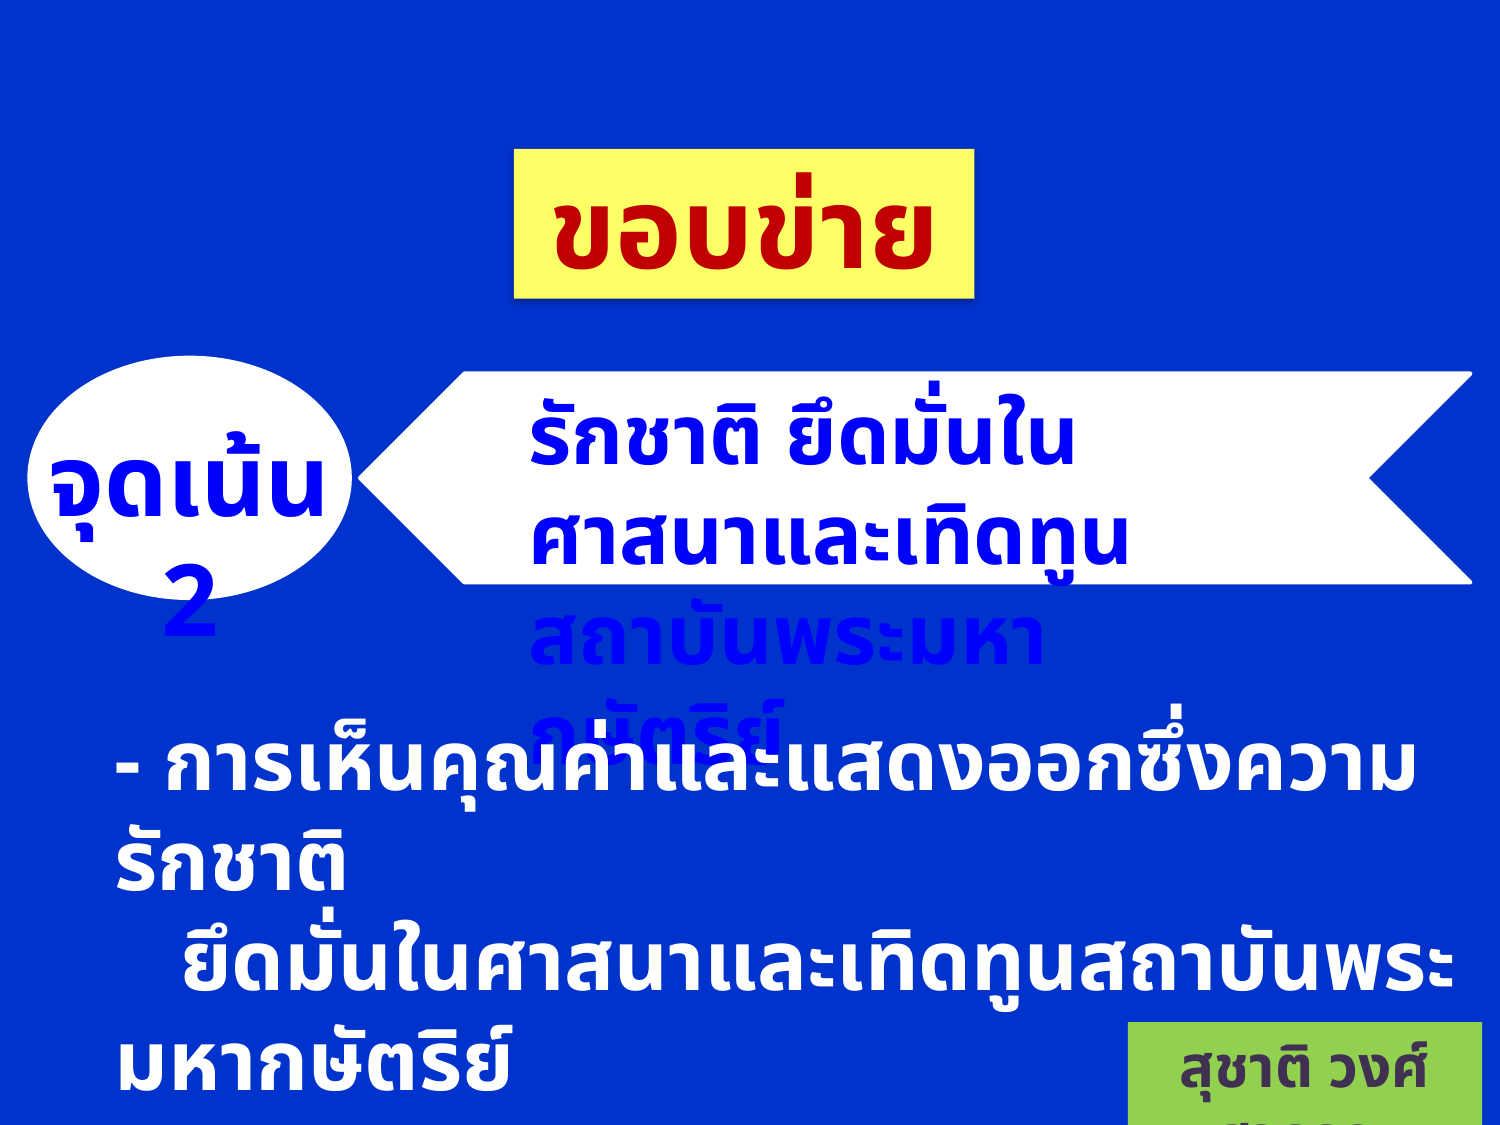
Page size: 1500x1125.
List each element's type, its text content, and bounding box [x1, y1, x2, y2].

text_box จุดเน้น 2 [29, 408, 350, 664]
text_box สุชาติ วงศ์สุวรรณ [1127, 1022, 1483, 1125]
text_box ขอบข่าย [513, 148, 975, 299]
text_box [56, 355, 323, 408]
text_box รักชาติ ยึดมั่นในศาสนาและเทิดทูนสถาบันพระมหากษัตริย์ [513, 373, 1306, 699]
text_box - การเห็นคุณค่าและแสดงออกซึ่งความรักชาติ ยึดมั่นในศาสนาและเทิดทูนสถาบันพระมหากษัตริย์ [100, 699, 1500, 1115]
text_box [357, 371, 1473, 585]
